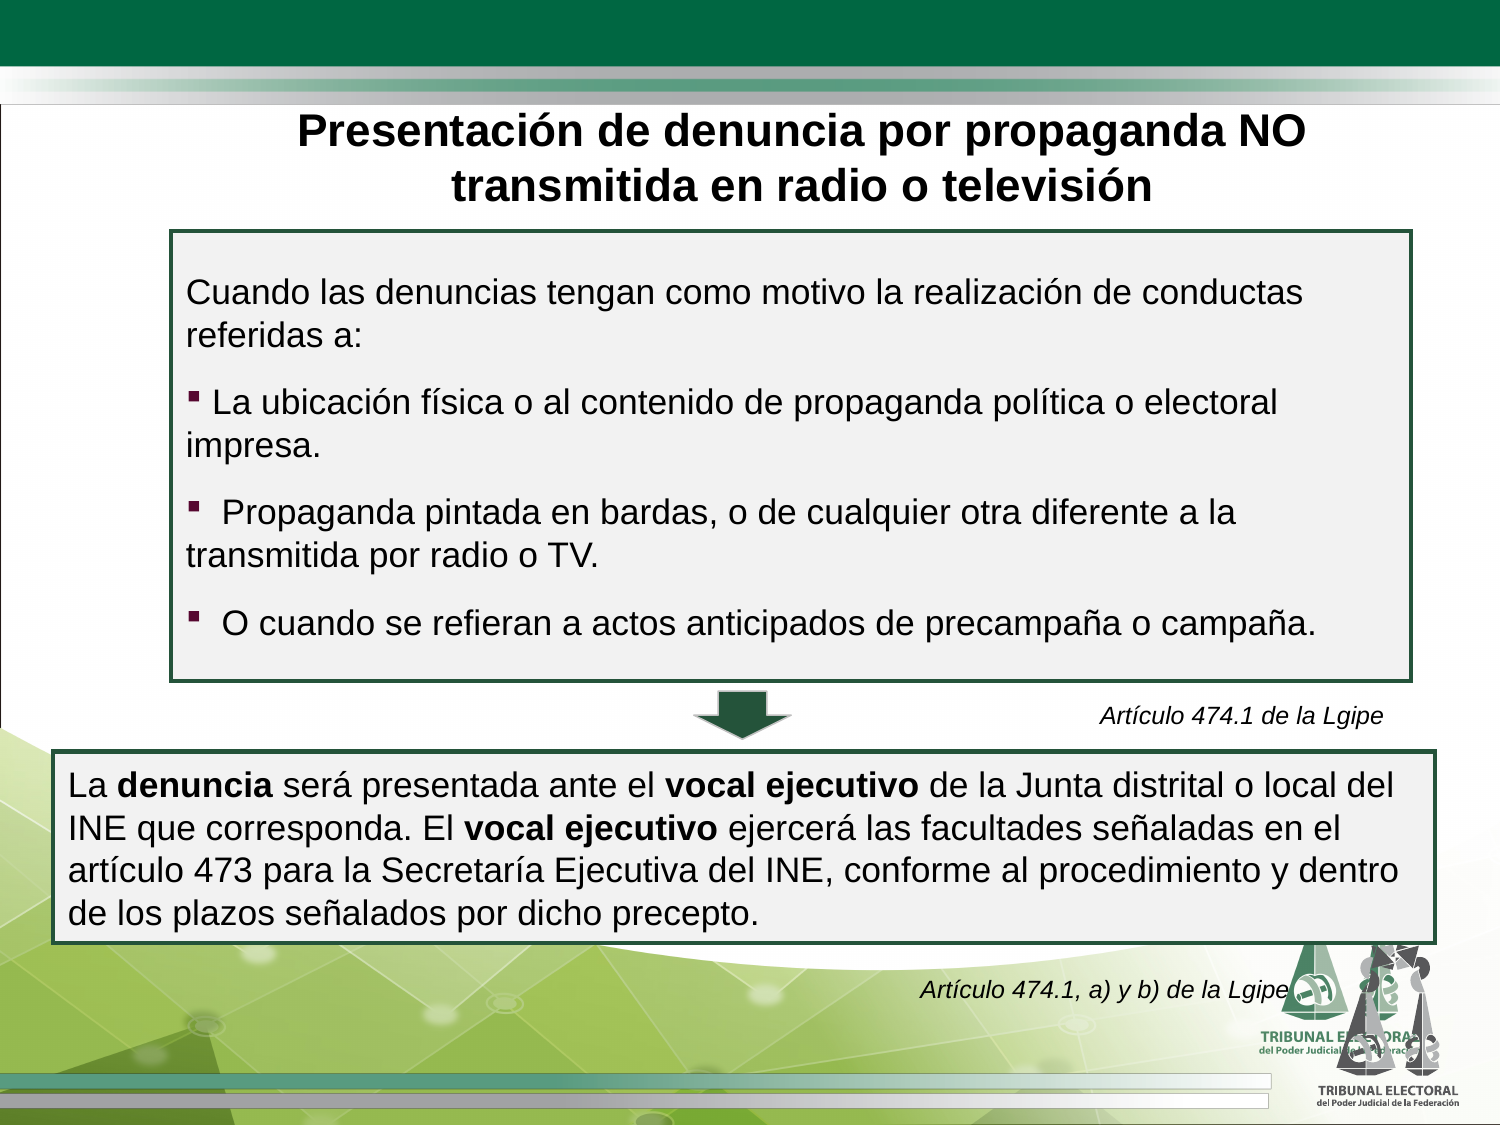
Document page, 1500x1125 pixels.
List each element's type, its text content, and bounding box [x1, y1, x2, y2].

text_box La denuncia será presentada ante el vocal ejecutivo de la Junta distrital o local del INE que corresponda. El vocal ejecutivo ejercerá las facultades señaladas en el artículo 473 para la Secretaría Ejecutiva del INE, conforme al procedimiento y dentro de los plazos señalados por dicho precepto. [53, 751, 1436, 944]
text_box Cuando las denuncias tengan como motivo la realización de conductas referidas a: La ubicación física o al contenido de propaganda política o electoral impresa. Propaganda pintada en bardas, o de cualquier otra diferente a la transmitida por radio o TV. O cuando se refieran a actos anticipados de precampaña o campaña. [171, 230, 1412, 681]
text_box Presentación de denuncia por propaganda NO transmitida en radio o televisión [246, 93, 1360, 219]
text_box [693, 691, 792, 740]
text_box Artículo 474.1 de la Lgipe [1033, 692, 1400, 738]
picture [0, 105, 1500, 1125]
text_box Artículo 474.1, a) y b) de la Lgipe [814, 965, 1306, 1011]
